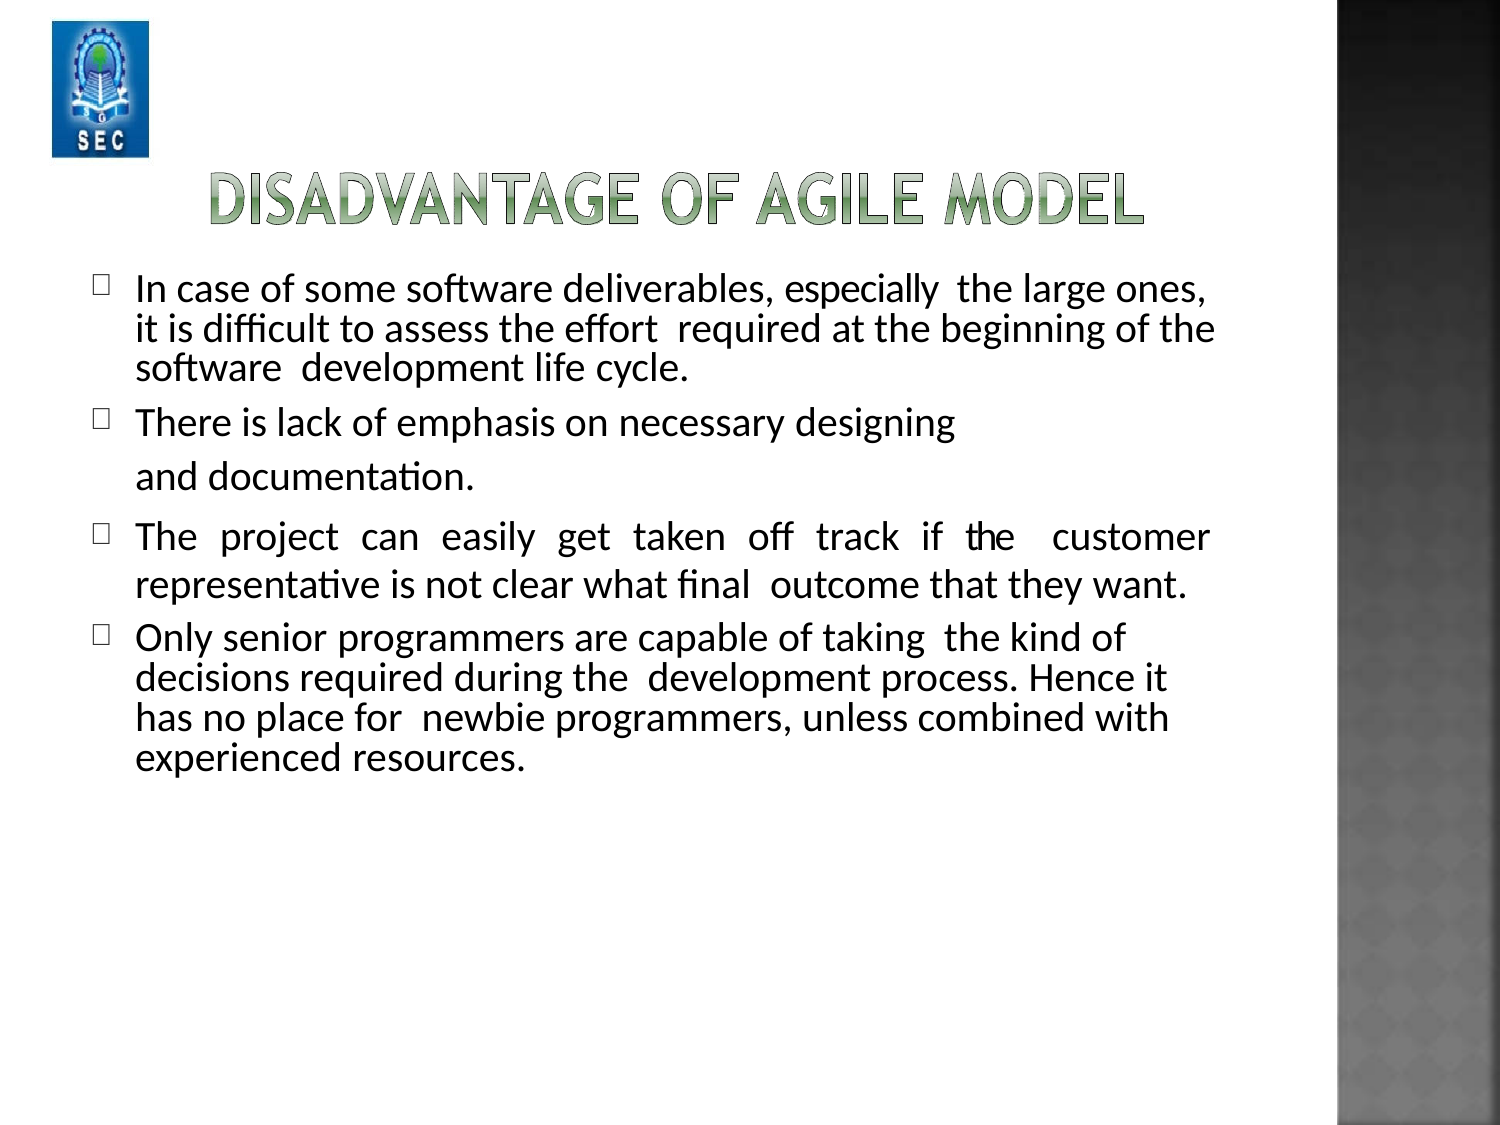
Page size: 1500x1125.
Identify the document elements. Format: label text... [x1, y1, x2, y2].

text_box In case of some software deliverables, especially the large ones, it is difficult to assess the effort required at the beginning of the software development life cycle. There is lack of emphasis on necessary designing and documentation. The project can easily get taken off track if the customer representative is not clear what final outcome that they want. Only senior programmers are capable of taking the kind of decisions required during the development process. Hence it has no place for newbie programmers, unless combined with experienced resources. [87, 256, 1238, 780]
picture [0, 0, 200, 177]
picture [1337, 0, 1500, 1125]
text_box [210, 171, 1144, 226]
